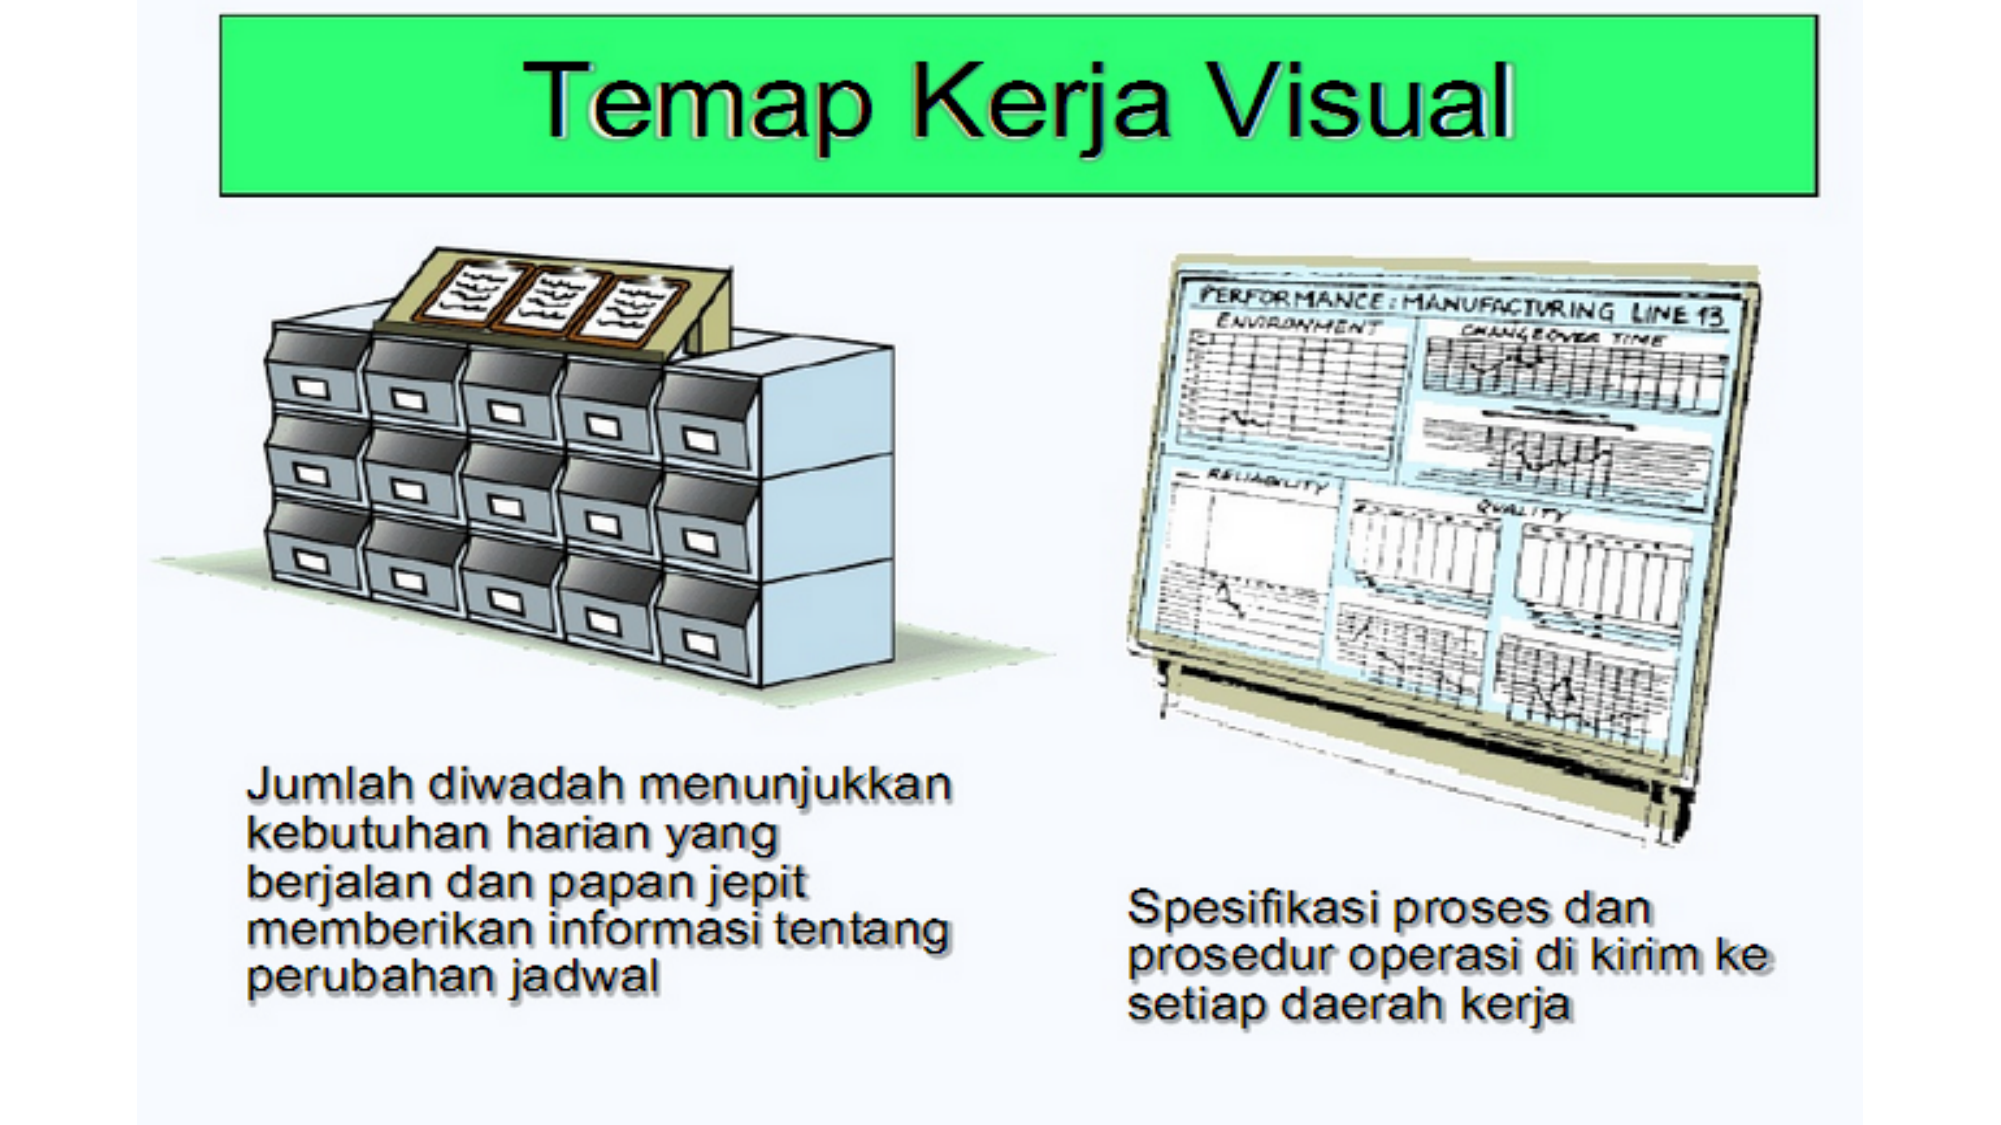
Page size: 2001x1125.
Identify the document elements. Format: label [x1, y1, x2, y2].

picture [137, 0, 1863, 1125]
